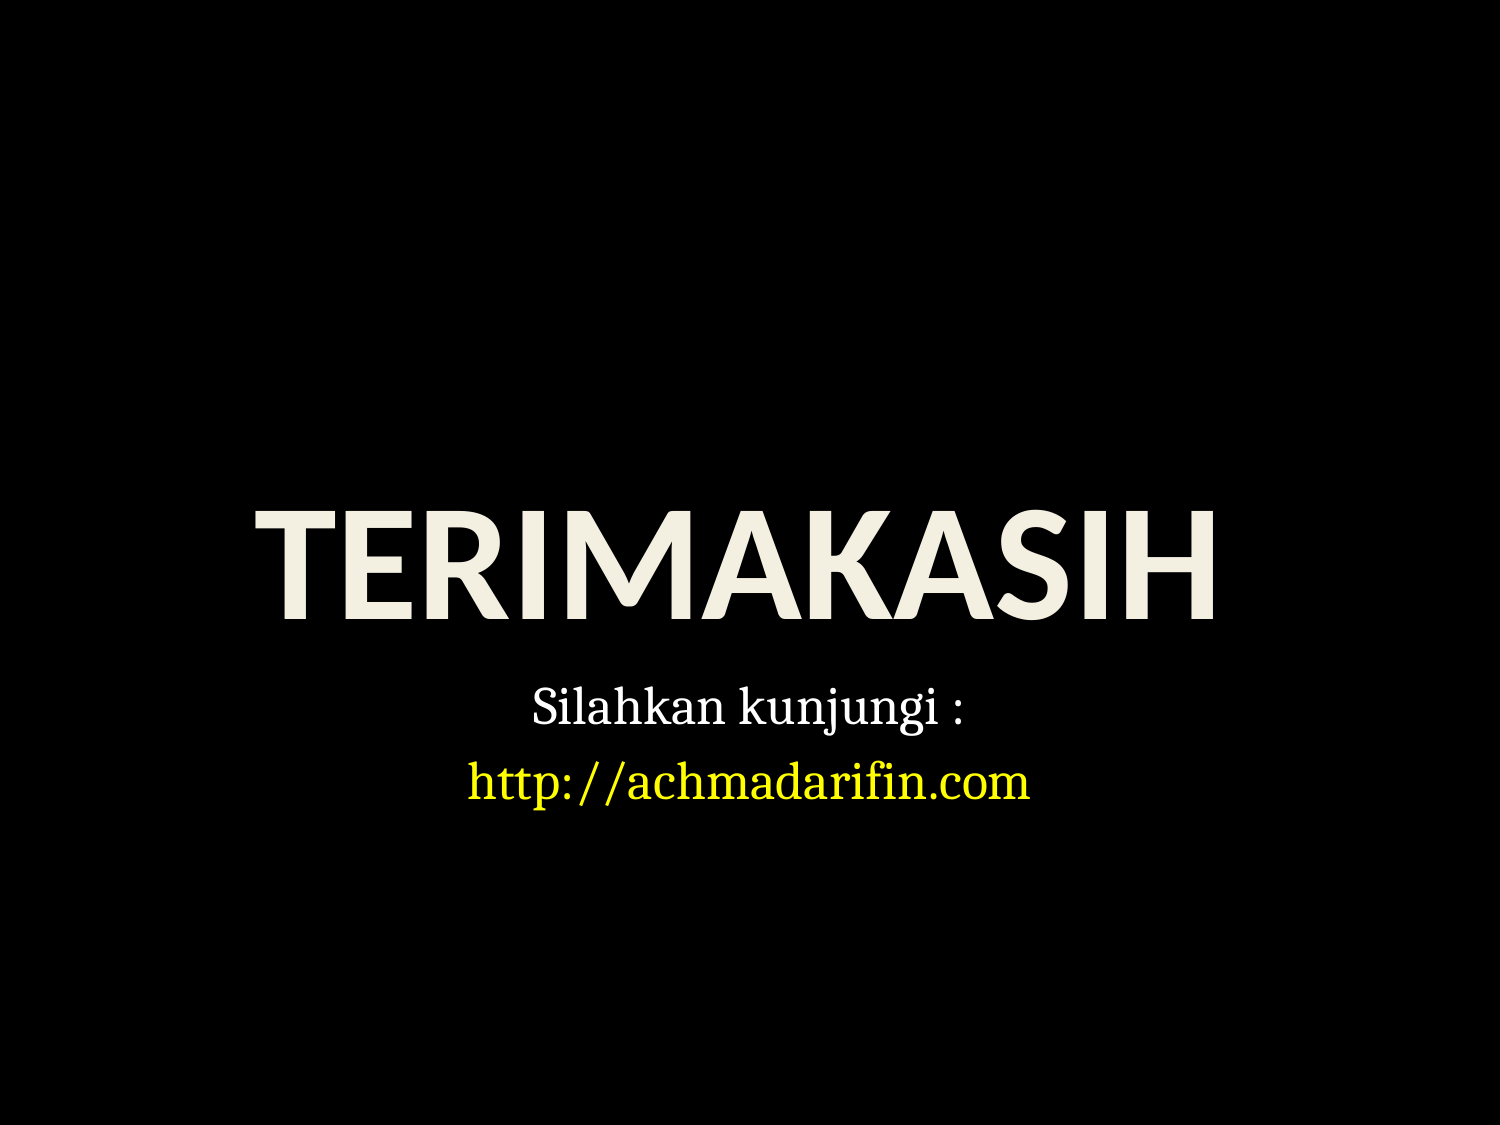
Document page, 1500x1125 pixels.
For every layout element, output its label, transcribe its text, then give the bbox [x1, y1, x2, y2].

list Silahkan kunjungi : http://achmadarifin.com [75, 662, 1425, 1020]
text_box TERIMAKASIH [239, 445, 1239, 661]
